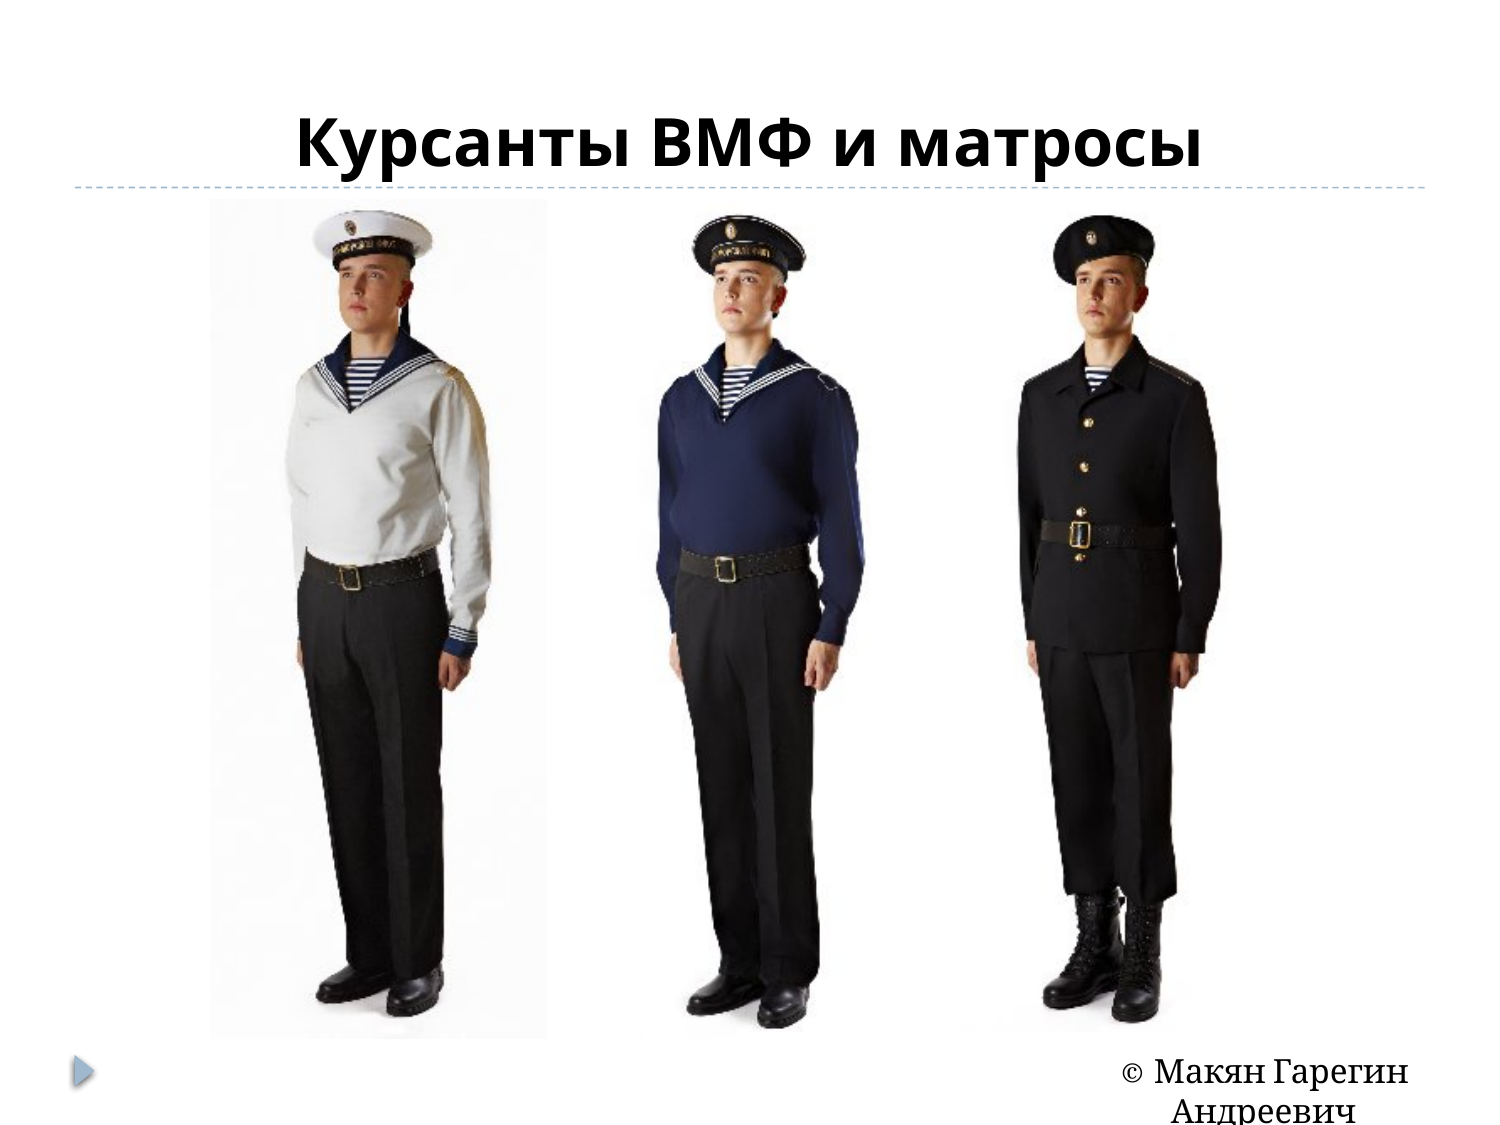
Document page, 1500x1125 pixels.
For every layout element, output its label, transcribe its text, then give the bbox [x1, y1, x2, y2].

text_box © Макян Гарегин Андреевич [1027, 1042, 1500, 1125]
picture [573, 198, 911, 1040]
picture [210, 198, 548, 1040]
picture [935, 198, 1269, 1032]
title Курсанты ВМФ и матросы [75, 37, 1425, 188]
